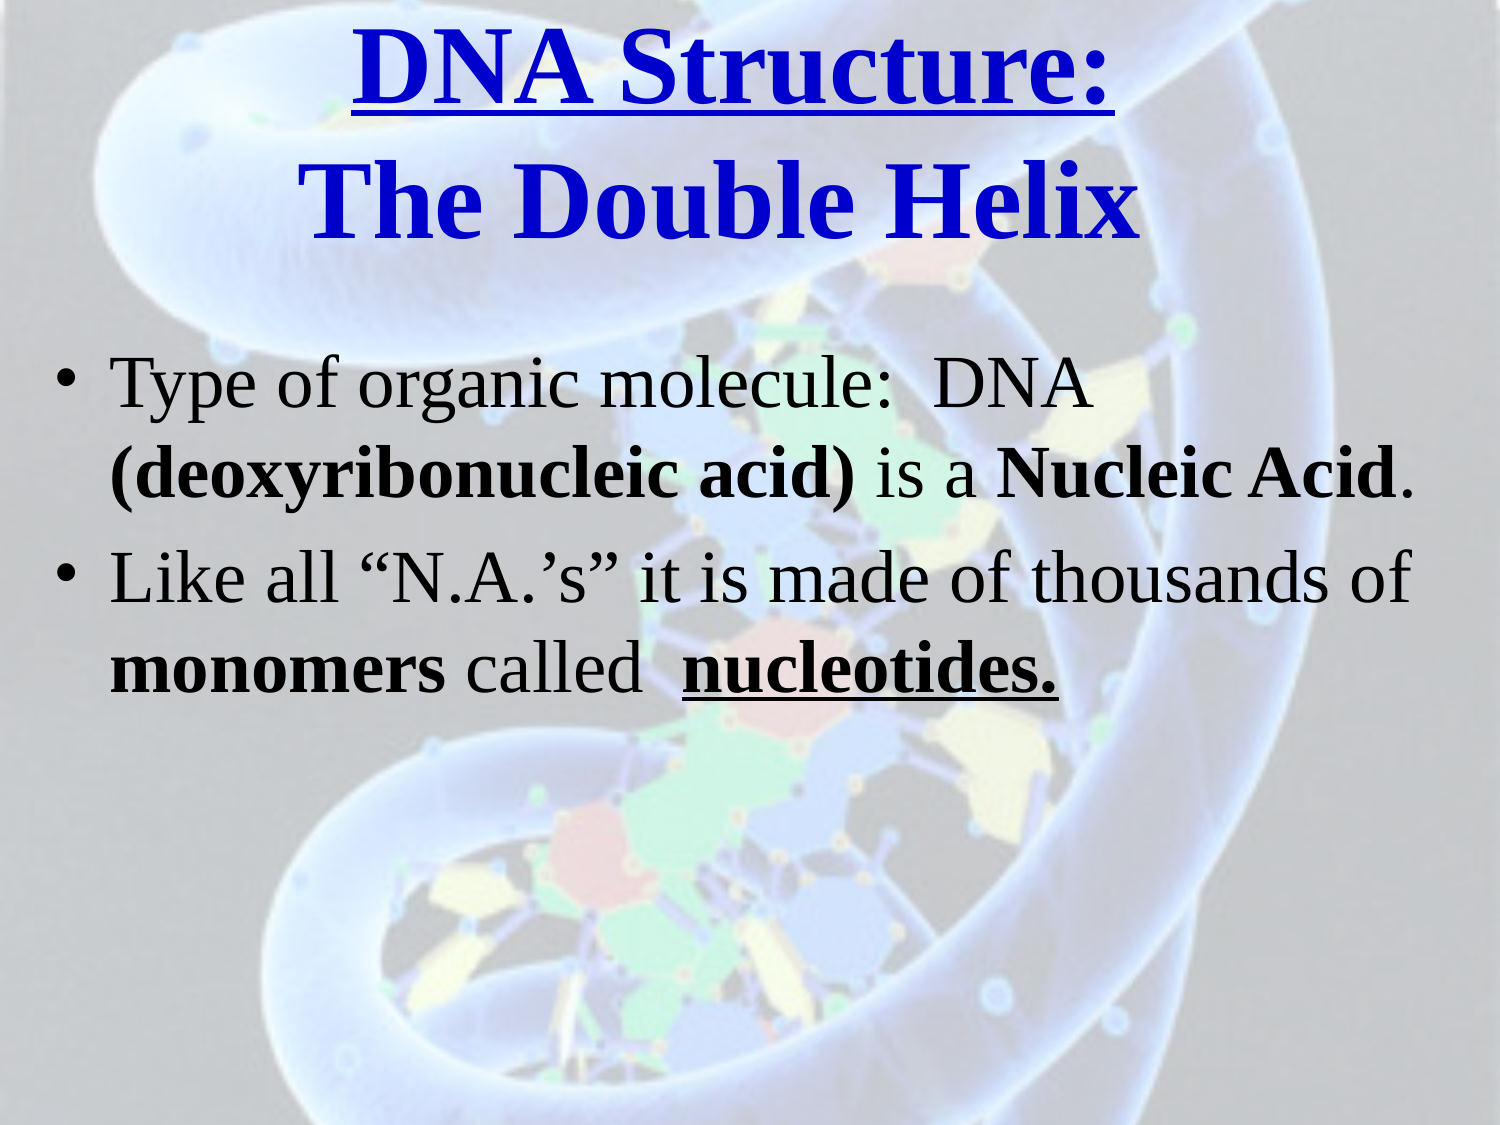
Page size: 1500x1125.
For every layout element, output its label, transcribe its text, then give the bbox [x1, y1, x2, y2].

title DNA Structure: The Double Helix [0, 99, 1467, 288]
list Type of organic molecule: DNA (deoxyribonucleic acid) is a Nucleic Acid. Like all “N.A.’s” it is made of thousands of monomers called nucleotides. [38, 324, 1477, 1060]
picture [0, 0, 1500, 1125]
